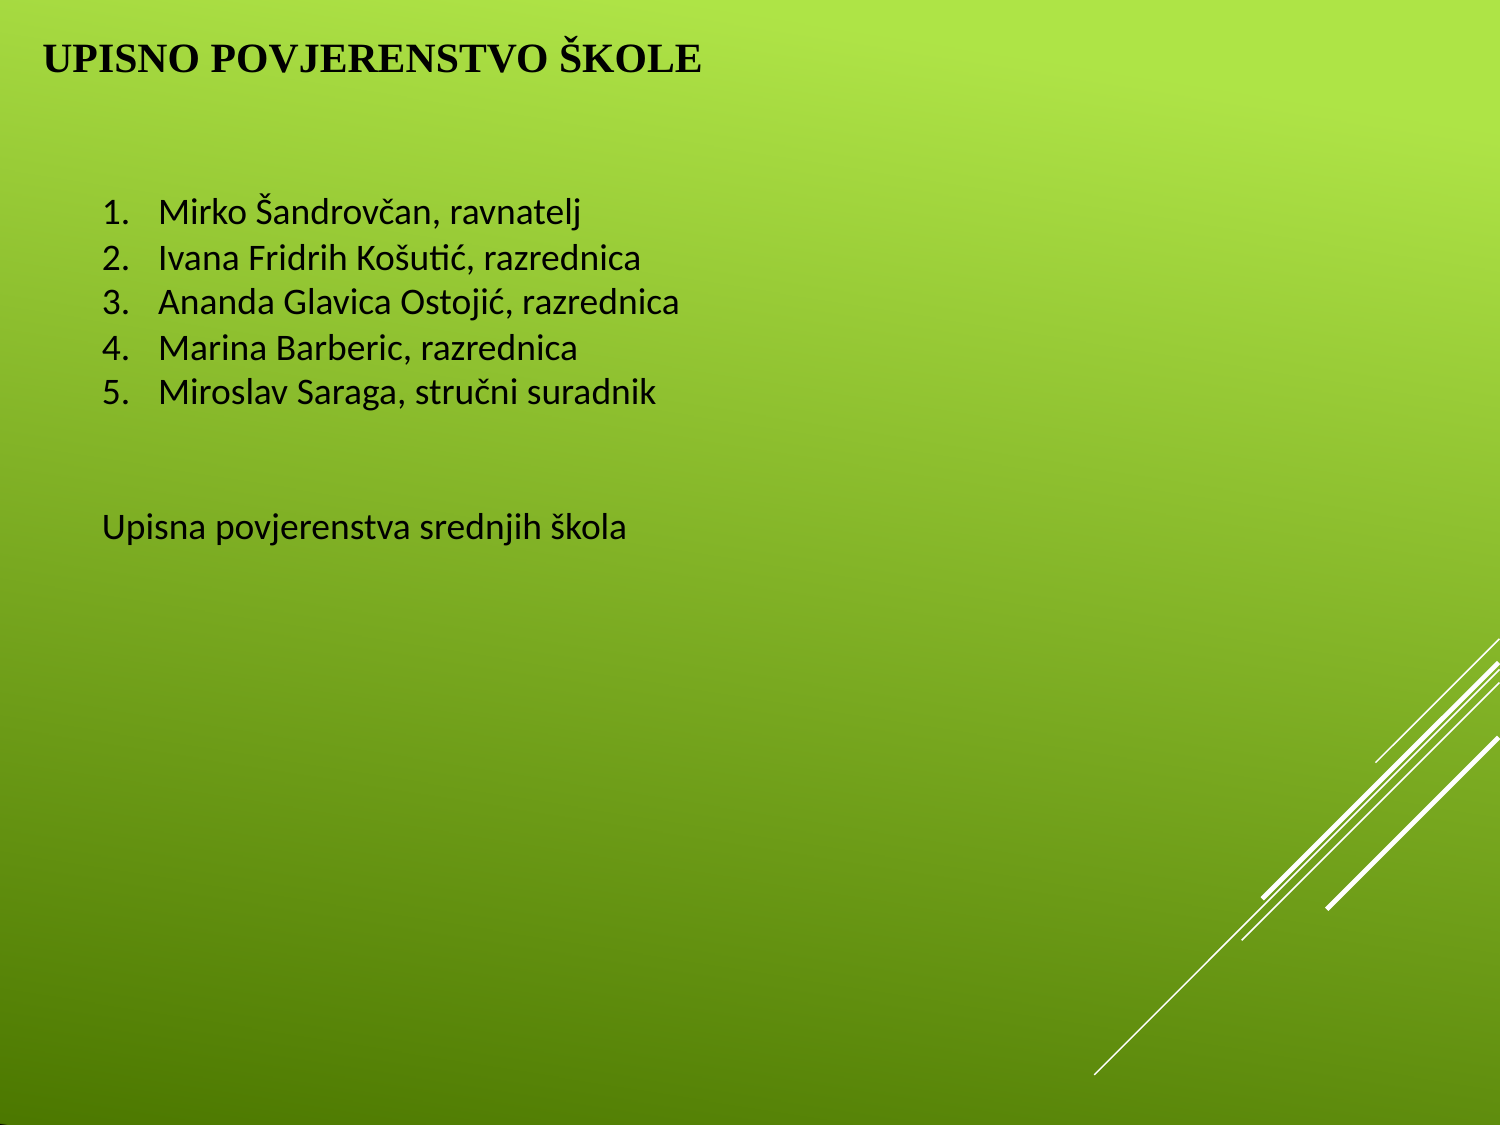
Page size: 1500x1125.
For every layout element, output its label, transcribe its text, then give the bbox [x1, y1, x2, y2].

title UPISNO POVJERENSTVO ŠKOLE [42, 30, 1385, 82]
list Mirko Šandrovčan, ravnatelj Ivana Fridrih Košutić, razrednica Ananda Glavica Ostojić, razrednica Marina Barberic, razrednica Miroslav Saraga, stručni suradnik Upisna povjerenstva srednjih škola [101, 187, 1383, 551]
picture [0, 0, 1500, 1125]
